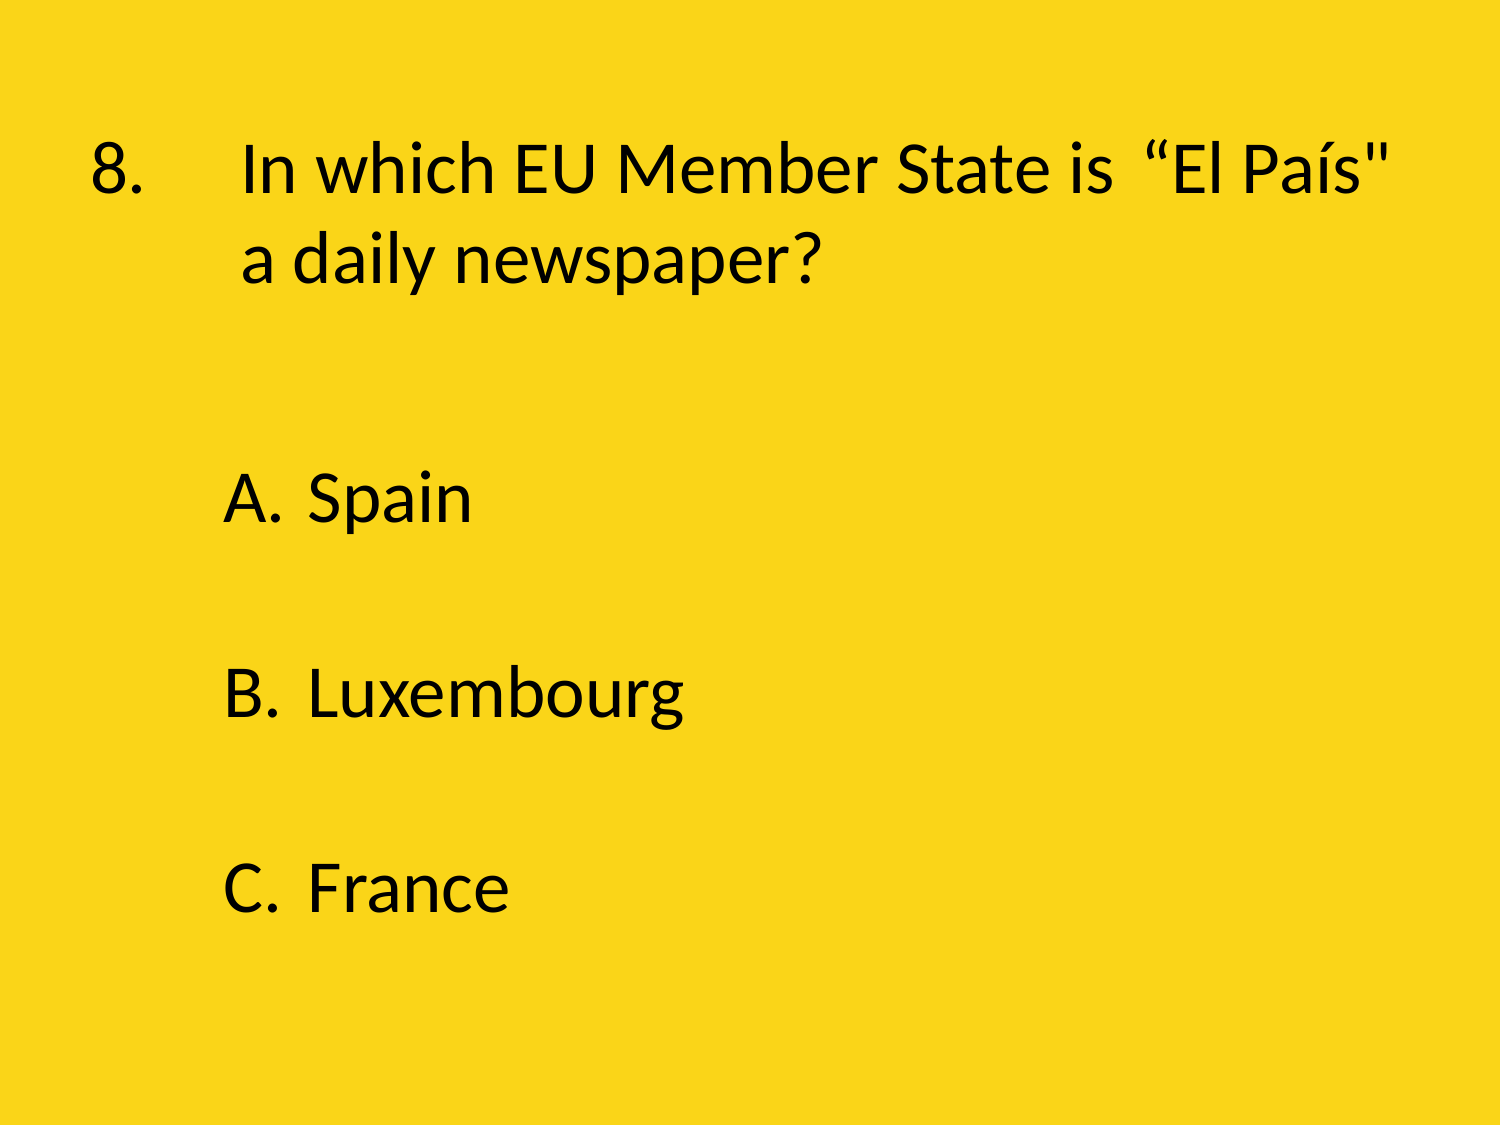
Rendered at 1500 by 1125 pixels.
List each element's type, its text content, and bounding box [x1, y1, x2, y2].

title 8. In which EU Member State is “El País" a daily newspaper? [74, 89, 1426, 327]
list Spain Luxembourg France [76, 349, 1428, 918]
